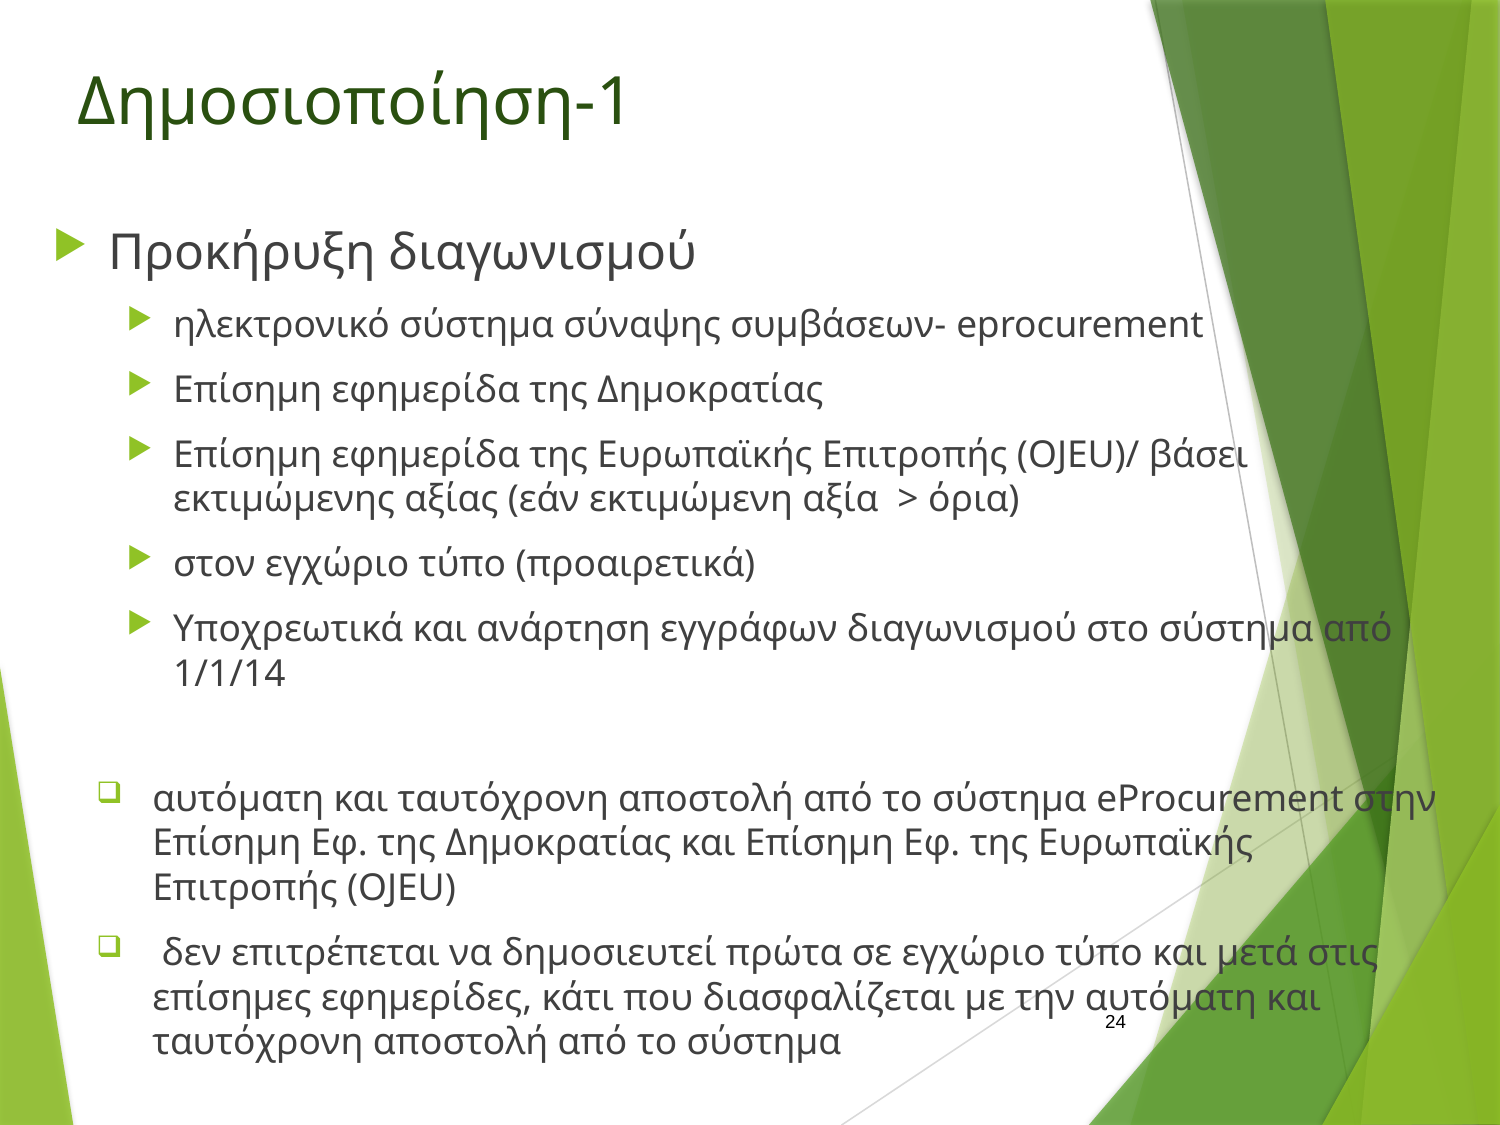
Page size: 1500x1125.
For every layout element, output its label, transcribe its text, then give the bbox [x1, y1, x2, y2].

slide_number 24 [1057, 991, 1142, 1051]
list Προκήρυξη διαγωνισμού ηλεκτρονικό σύστημα σύναψης συμβάσεων- eprocurement Επίσημη εφημερίδα της Δημοκρατίας Επίσημη εφημερίδα της Ευρωπαϊκής Επιτροπής (OJEU)/ βάσει εκτιμώμενης αξίας (εάν εκτιμώμενη αξία > όρια) στον εγχώριο τύπο (προαιρετικά) Υποχρεωτικά και ανάρτηση εγγράφων διαγωνισμού στο σύστημα από 1/1/14 αυτόματη και ταυτόχρονη αποστολή από το σύστημα eProcurement στην Επίσημη Εφ. της Δημοκρατίας και Επίσημη Εφ. της Ευρωπαϊκής Επιτροπής (OJEU) δεν επιτρέπεται να δημοσιευτεί πρώτα σε εγχώριο τύπο και μετά στις επίσημες εφημερίδες, κάτι που διασφαλίζεται με την αυτόματη και ταυτόχρονη αποστολή από το σύστημα [37, 212, 1463, 1075]
title Δημοσιοποίηση-1 [62, 50, 1413, 189]
